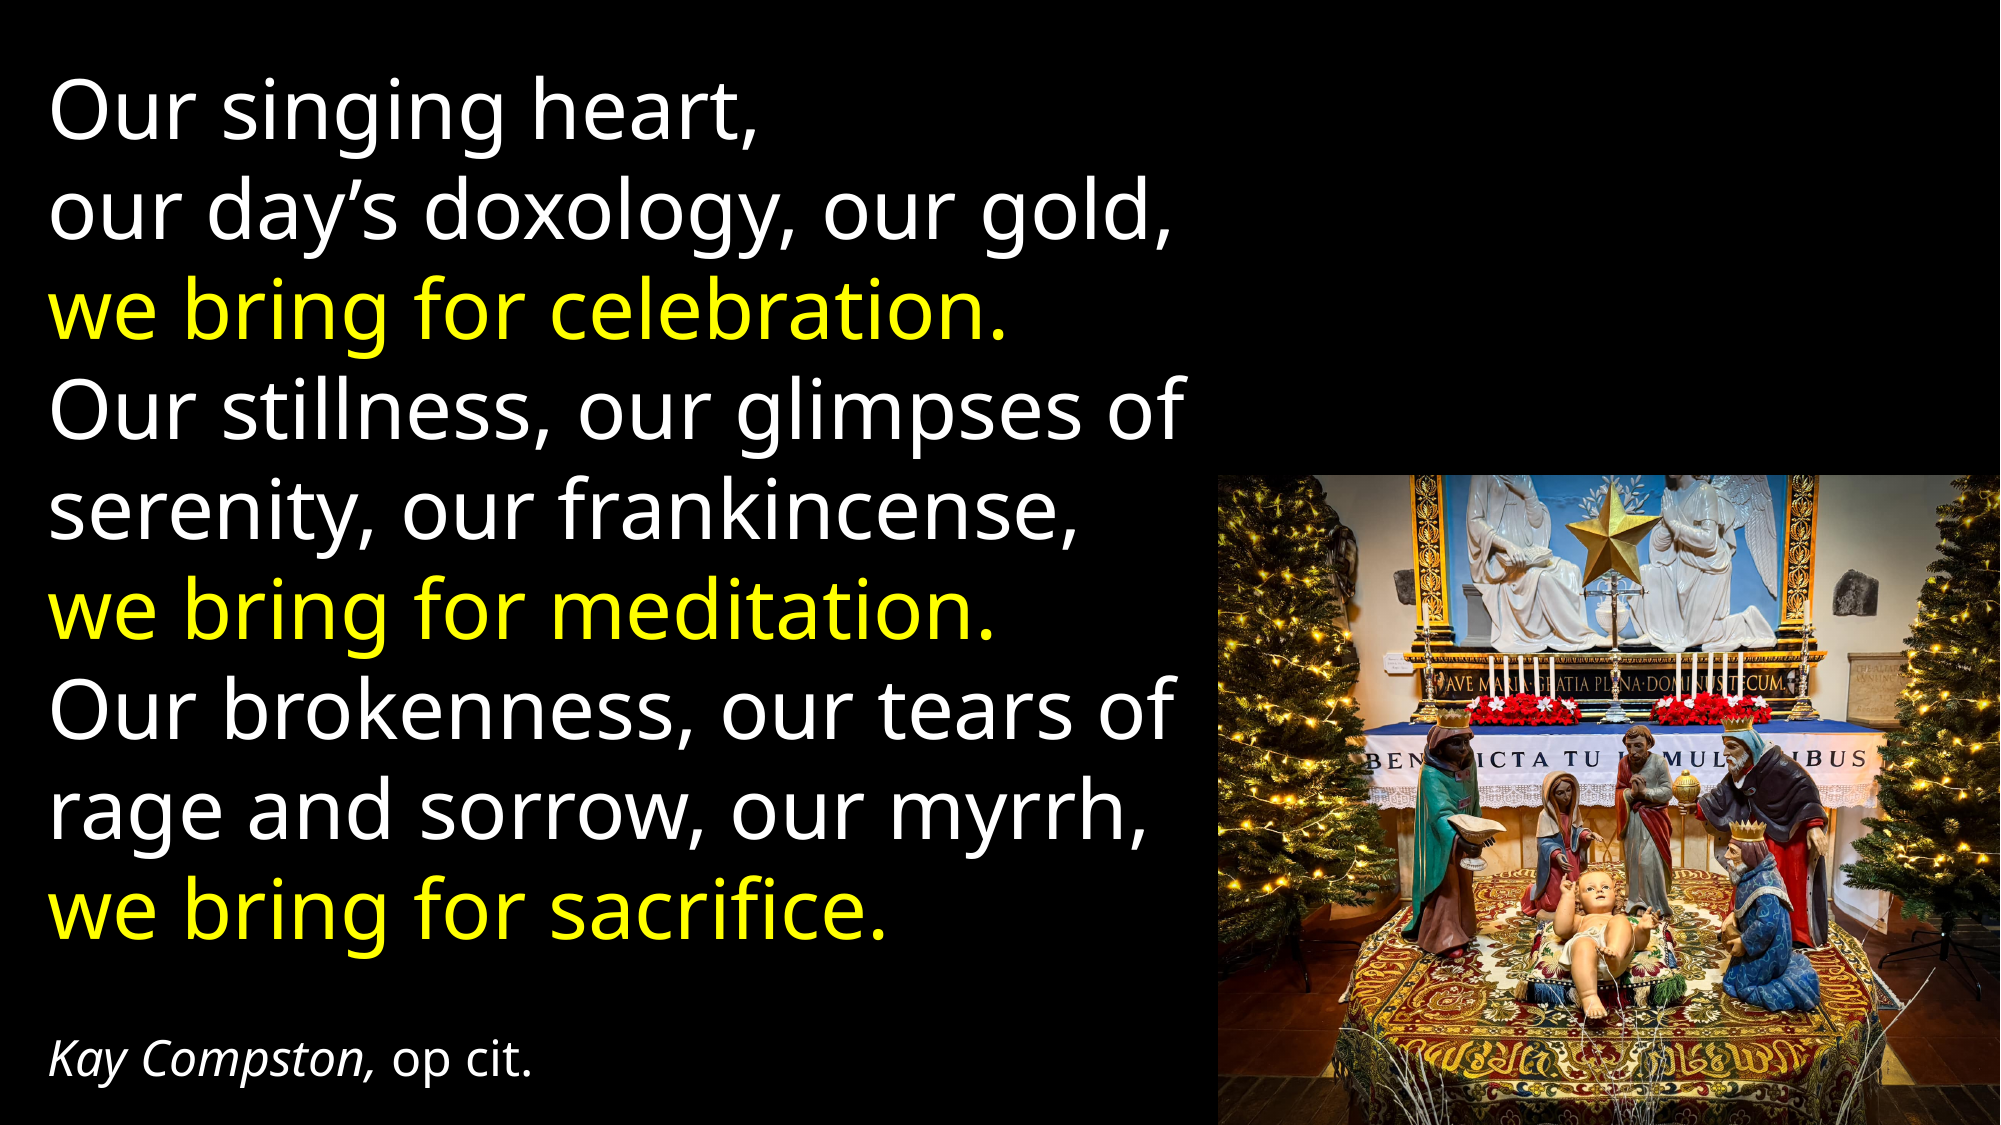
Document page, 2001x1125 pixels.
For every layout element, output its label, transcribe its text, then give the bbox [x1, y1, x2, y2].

text_box Our singing heart, our day’s doxology, our gold, we bring for celebration. Our stillness, our glimpses of serenity, our frankincense, we bring for meditation. Our brokenness, our tears of rage and sorrow, our myrrh, we bring for sacrifice. Kay Compston, op cit. [32, 49, 1252, 1094]
picture [1218, 475, 2000, 1125]
